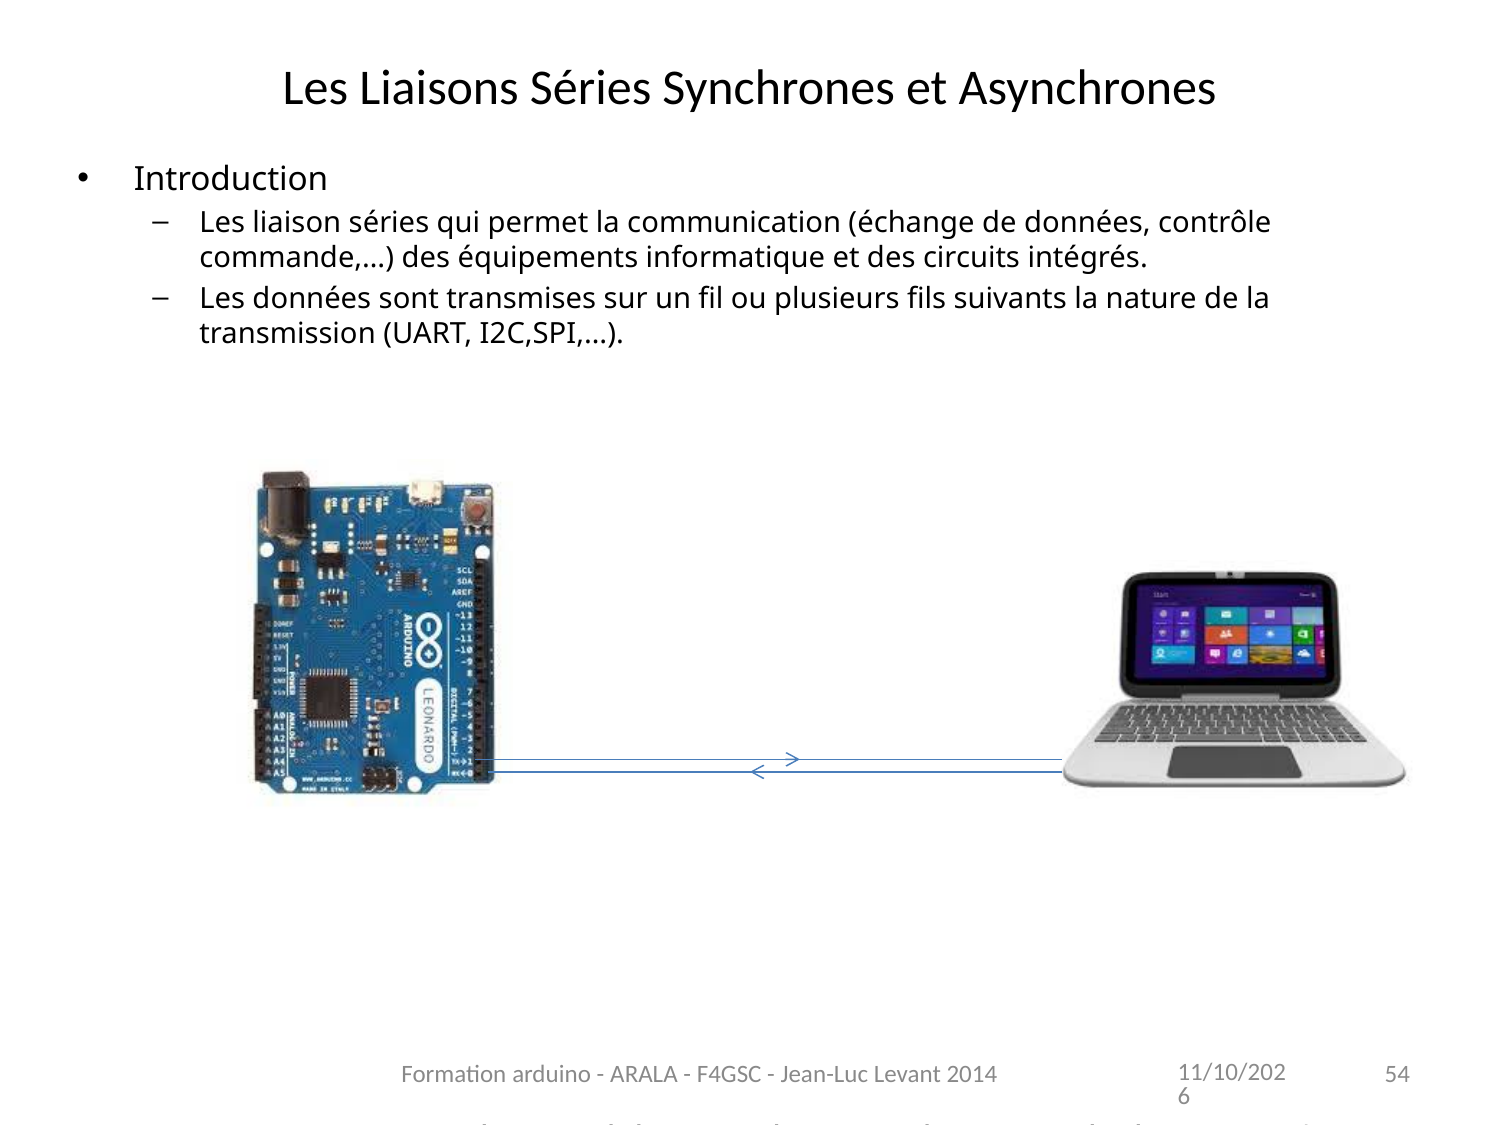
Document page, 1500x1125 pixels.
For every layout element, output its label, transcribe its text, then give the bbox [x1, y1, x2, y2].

picture [1012, 560, 1459, 838]
picture [224, 459, 513, 824]
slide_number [1162, 1040, 1313, 1100]
list Introduction Les liaison séries qui permet la communication (échange de données, contrôle commande,…) des équipements informatique et des circuits intégrés. Les données sont transmises sur un fil ou plusieurs fils suivants la nature de la transmission (UART, I2C,SPI,…). La communication série est gérée par un émetteur/récepteur intégré au niveau de l’équipement ou du circuits intégré (Atmega328p). [62, 149, 1413, 1026]
footer Formation arduino - ARALA - F4GSC - Jean-Luc Levant 2014 [262, 1042, 1138, 1103]
title Les Liaisons Séries Synchrones et Asynchrones [74, 44, 1426, 126]
slide_number 54 [1350, 1042, 1425, 1103]
